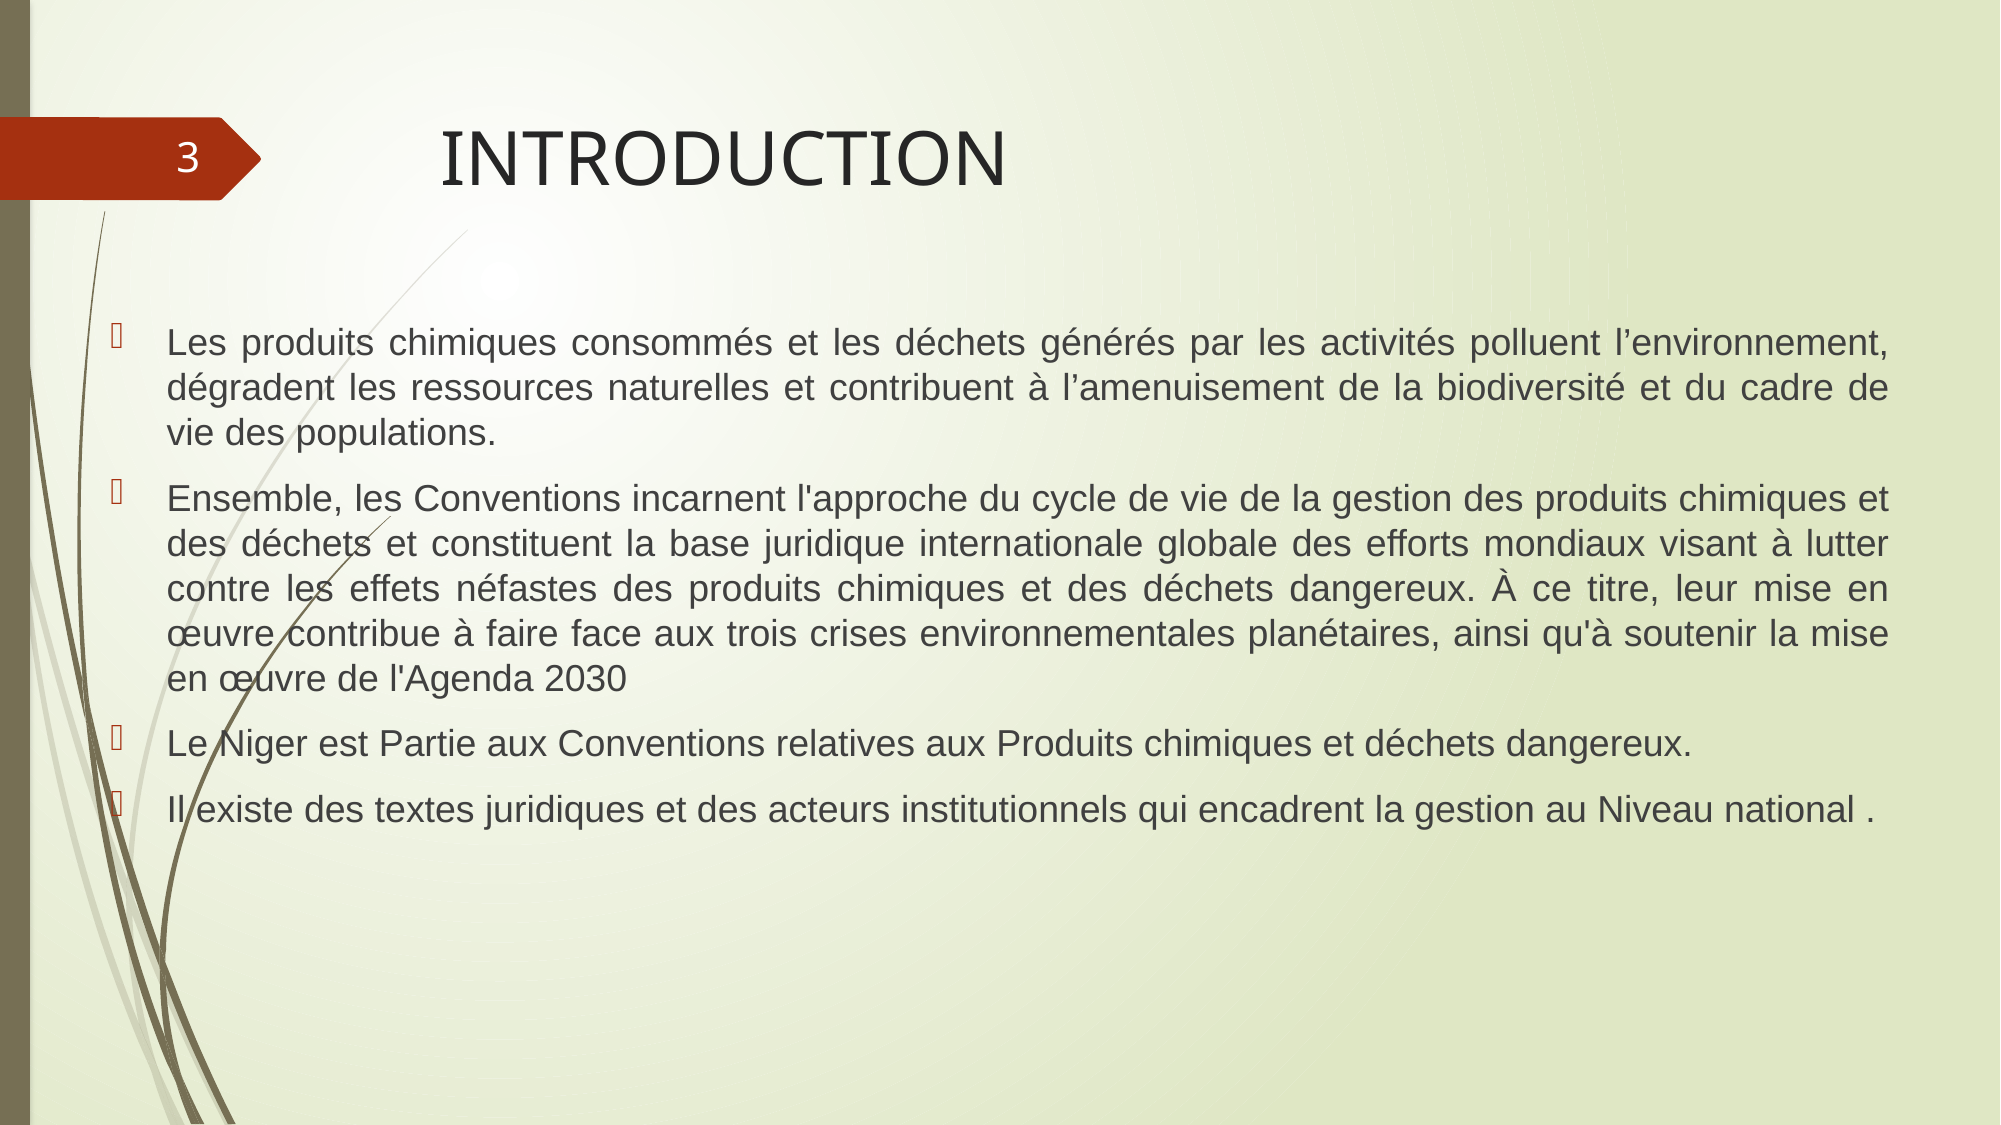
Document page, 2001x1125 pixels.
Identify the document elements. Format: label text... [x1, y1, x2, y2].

slide_number 3 [87, 129, 216, 190]
title INTRODUCTION [425, 102, 1888, 310]
list Les produits chimiques consommés et les déchets générés par les activités polluent l’environnement, dégradent les ressources naturelles et contribuent à l’amenuisement de la biodiversité et du cadre de vie des populations. Ensemble, les Conventions incarnent l'approche du cycle de vie de la gestion des produits chimiques et des déchets et constituent la base juridique internationale globale des efforts mondiaux visant à lutter contre les effets néfastes des produits chimiques et des déchets dangereux. À ce titre, leur mise en œuvre contribue à faire face aux trois crises environnementales planétaires, ainsi qu'à soutenir la mise en œuvre de l'Agenda 2030 Le Niger est Partie aux Conventions relatives aux Produits chimiques et déchets dangereux. Il existe des textes juridiques et des acteurs institutionnels qui encadrent la gestion au Niveau national . [95, 310, 1905, 981]
